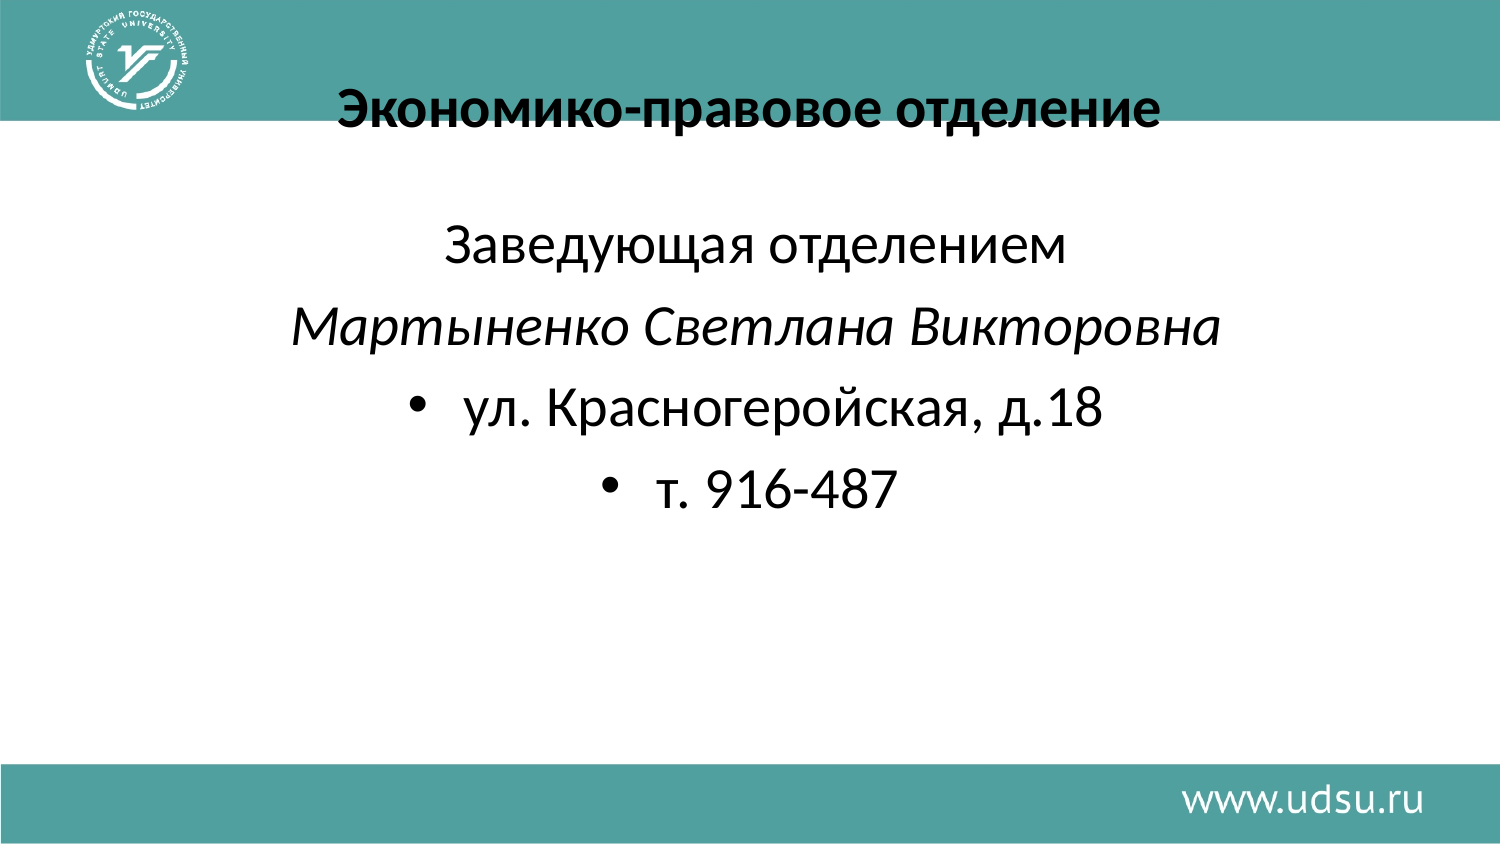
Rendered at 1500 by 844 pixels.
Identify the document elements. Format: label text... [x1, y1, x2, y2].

list Заведующая отделением Мартыненко Светлана Викторовна ул. Красногеройская, д.18 т. 916-487 [112, 197, 1401, 755]
picture [0, 0, 1500, 844]
title Экономико-правовое отделение [75, 33, 1425, 175]
